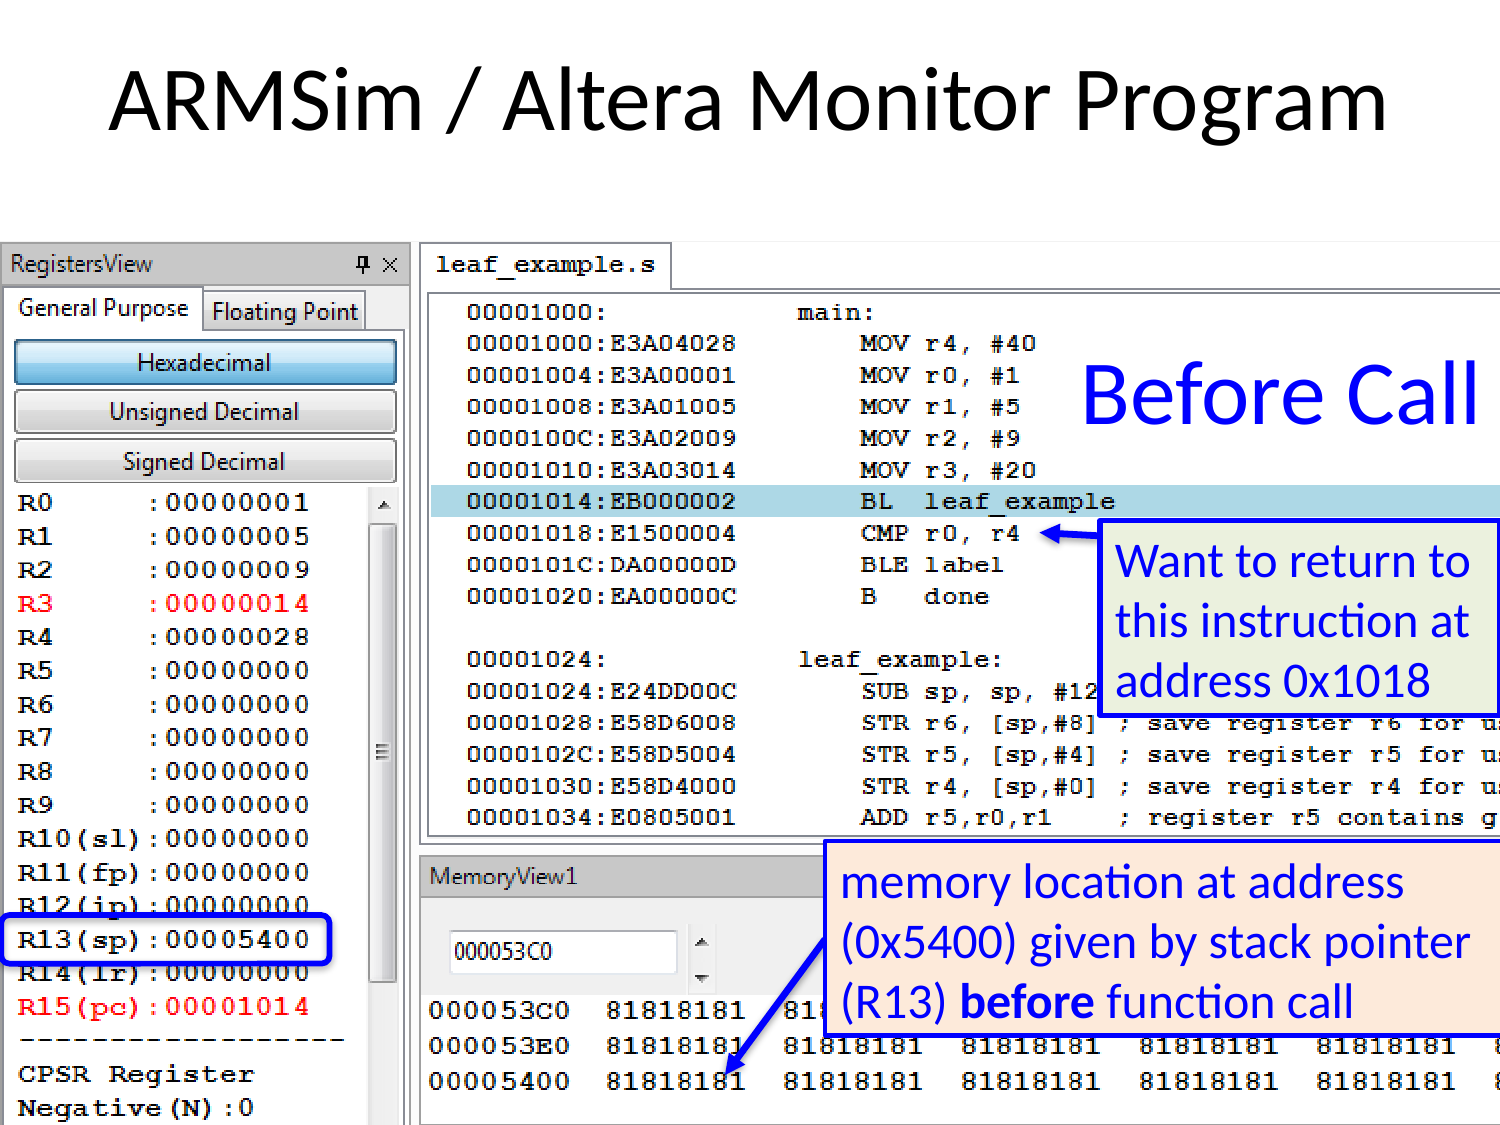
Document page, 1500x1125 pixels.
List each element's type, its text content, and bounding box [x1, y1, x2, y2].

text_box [1039, 532, 1101, 537]
title ARMSim / Altera Monitor Program [75, 0, 1425, 188]
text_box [724, 939, 826, 1076]
picture [0, 241, 1500, 1125]
